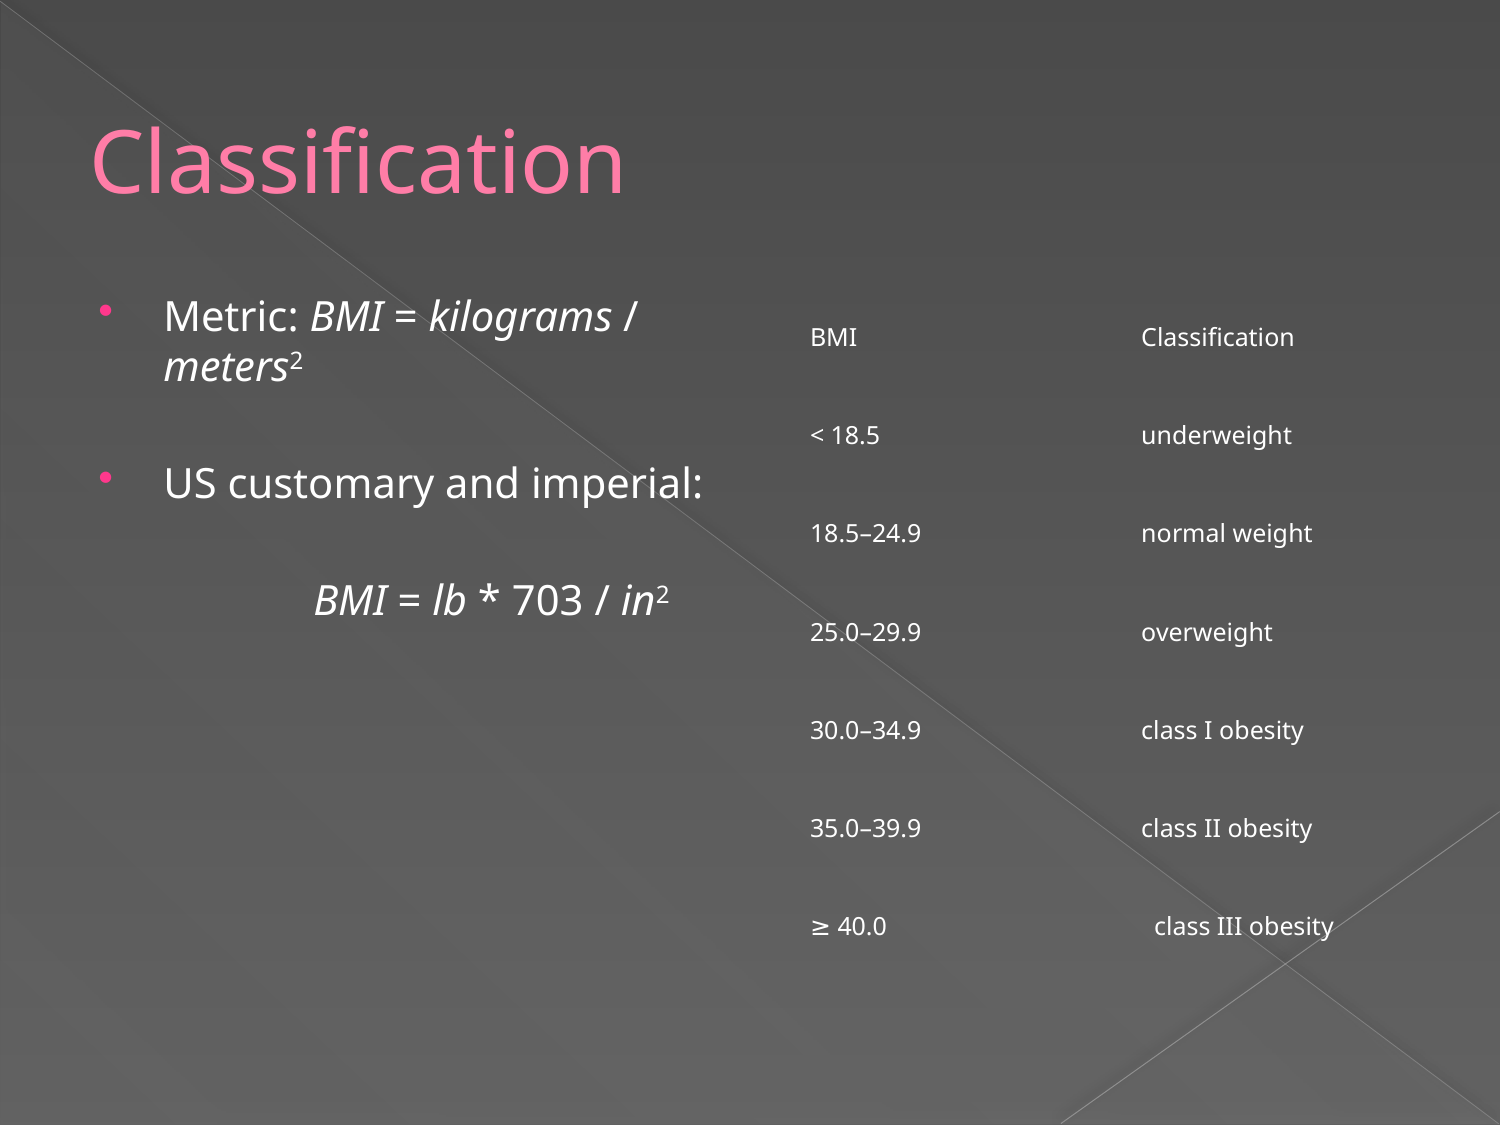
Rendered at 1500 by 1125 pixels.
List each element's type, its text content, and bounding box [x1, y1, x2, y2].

list Metric: BMI = kilograms / meters2 US customary and imperial: BMI = lb * 703 / in2 [75, 282, 738, 1025]
table_cell overweight [1131, 582, 1463, 680]
table_header Classification [1131, 287, 1463, 386]
table_cell 35.0–39.9 [800, 779, 1131, 877]
table_cell underweight [1131, 386, 1463, 484]
table_cell normal weight [1131, 484, 1463, 582]
table_cell class II obesity [1131, 779, 1463, 877]
table_cell class III obesity [1131, 877, 1463, 975]
table_cell class I obesity [1131, 680, 1463, 779]
title Classification [75, 43, 1425, 274]
table_header BMI [800, 287, 1131, 386]
table_cell 30.0–34.9 [800, 680, 1131, 779]
table_cell ≥ 40.0 [800, 877, 1131, 975]
table_cell 18.5–24.9 [800, 484, 1131, 582]
table_cell < 18.5 [800, 386, 1131, 484]
table_cell 25.0–29.9 [800, 582, 1131, 680]
